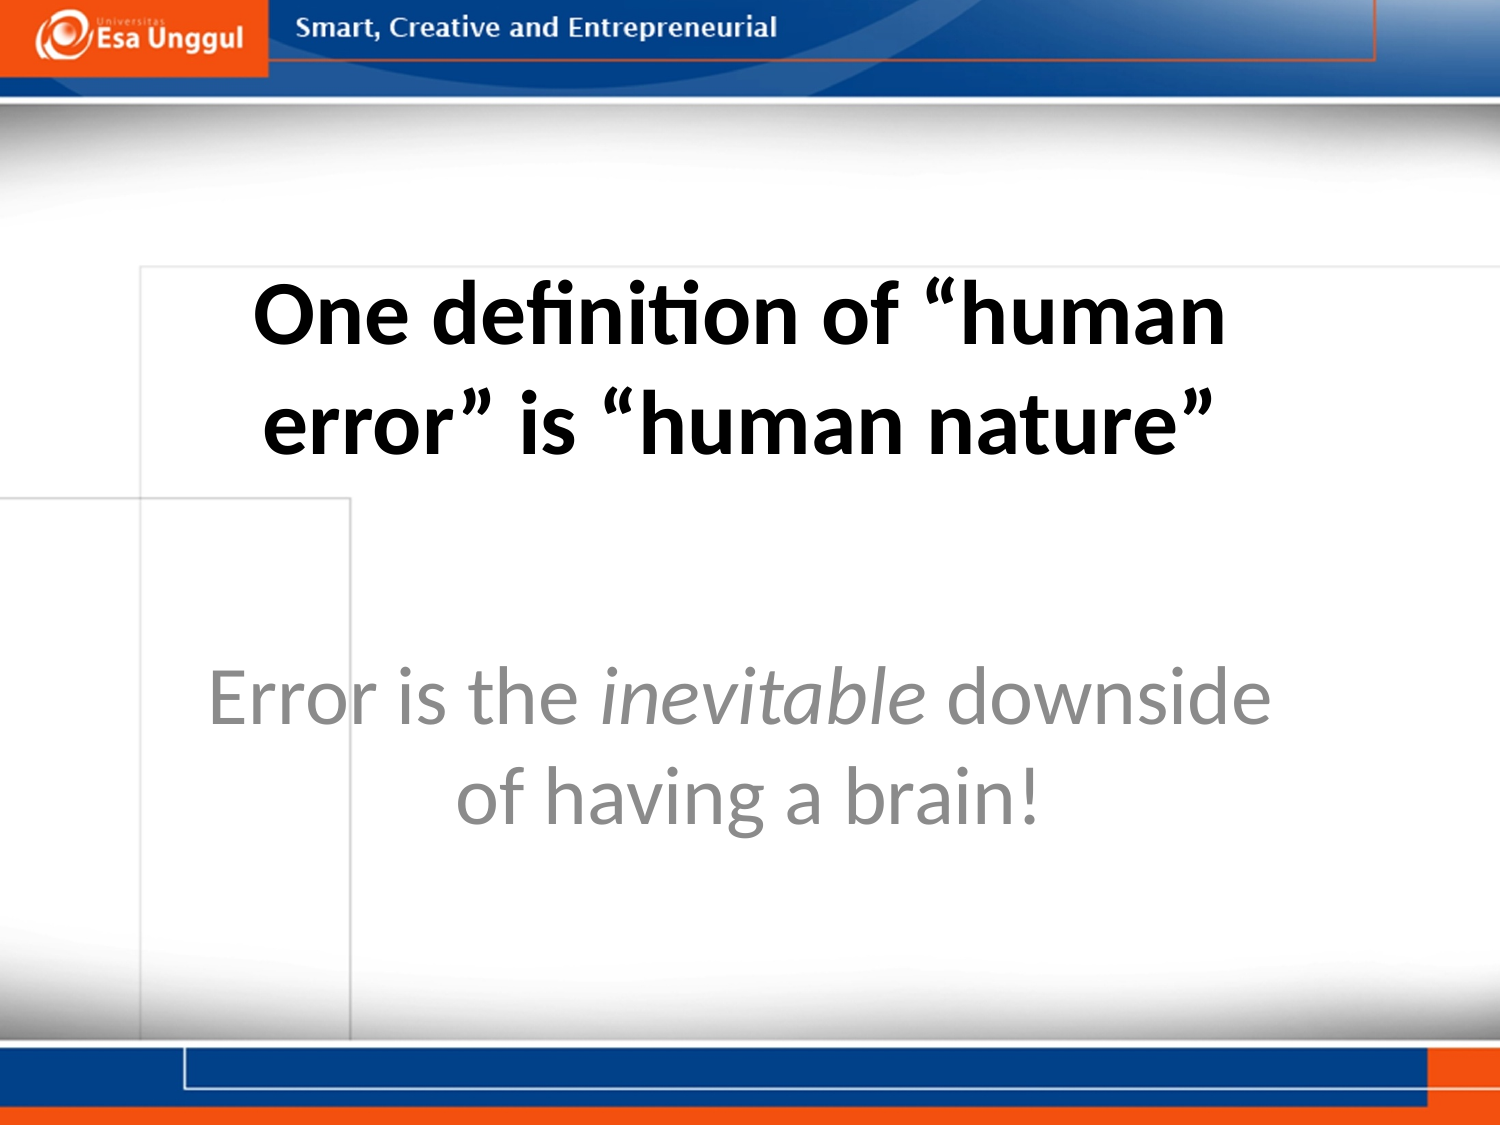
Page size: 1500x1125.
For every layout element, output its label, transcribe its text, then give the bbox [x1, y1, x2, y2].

subtitle Error is the inevitable downside of having a brain! [0, 633, 1500, 1021]
picture [0, 0, 1500, 633]
picture [0, 1021, 1500, 1125]
title One definition of “human error” is “human nature” [147, 231, 1335, 495]
